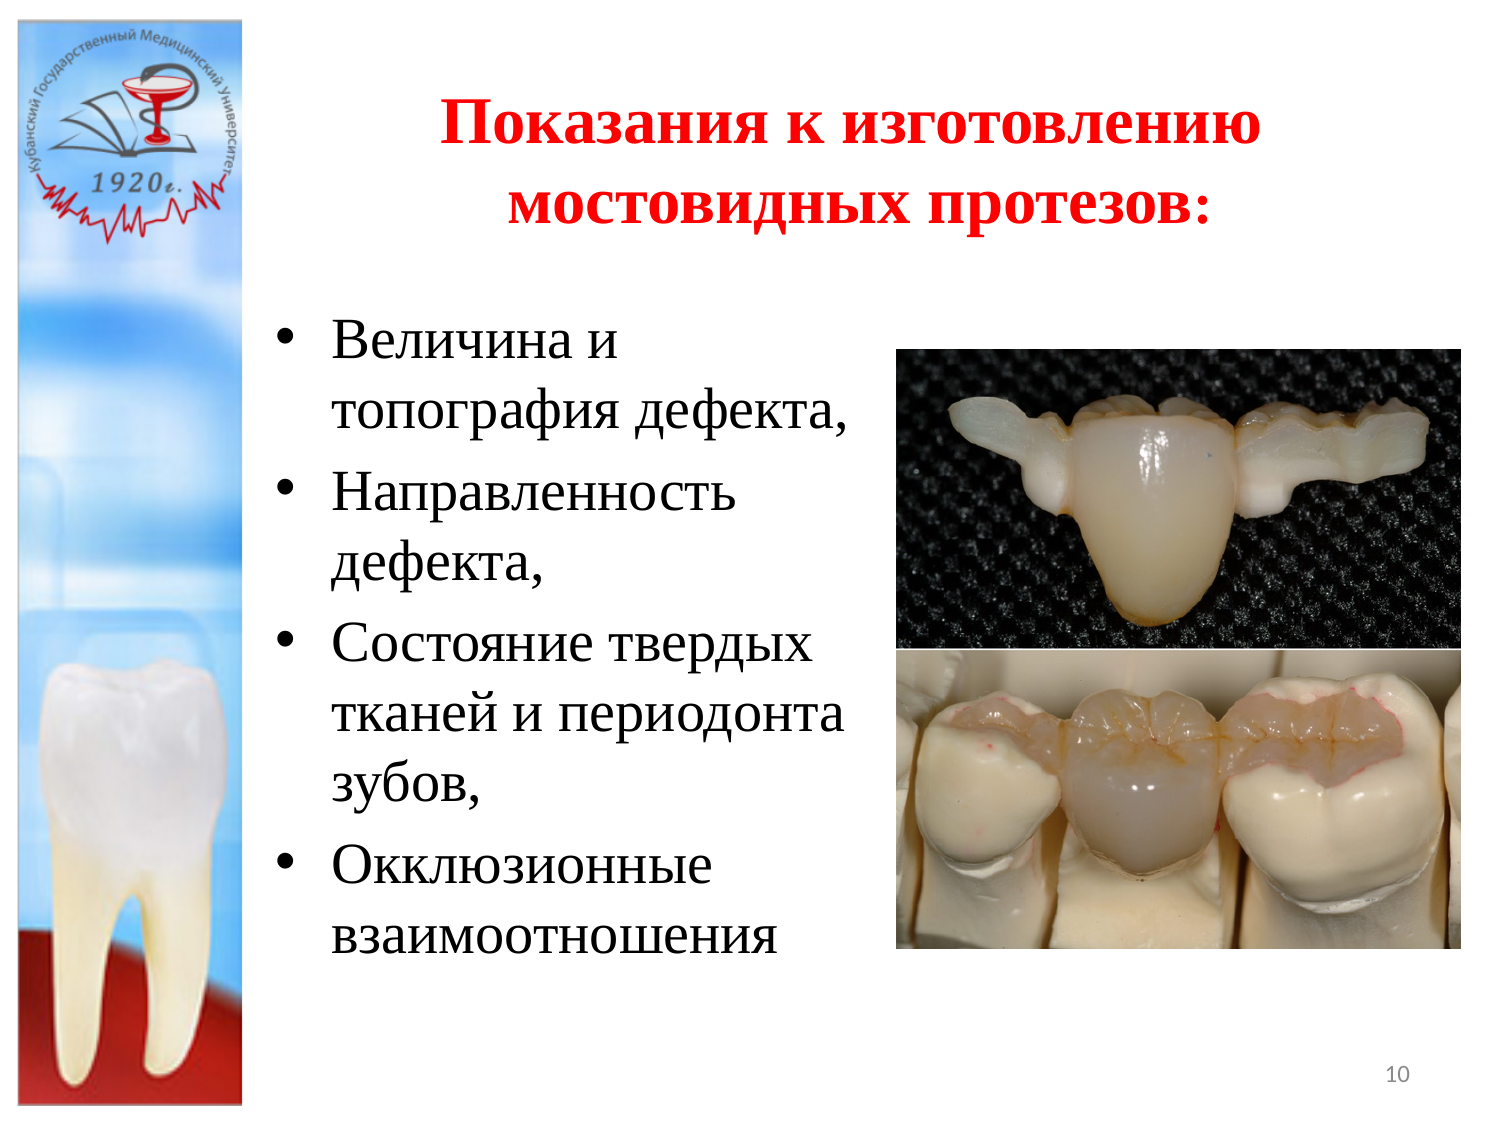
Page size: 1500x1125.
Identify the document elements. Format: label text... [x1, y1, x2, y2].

slide_number 10 [1074, 1042, 1425, 1103]
picture [17, 18, 243, 1107]
picture [896, 349, 1461, 950]
text_box Показания к изготовлению мостовидных протезов: [248, 69, 1461, 244]
text_box Величина и топография дефекта, Направленность дефекта, Состояние твердых тканей и периодонта зубов, Окклюзионные взаимоотношения [260, 292, 875, 1006]
